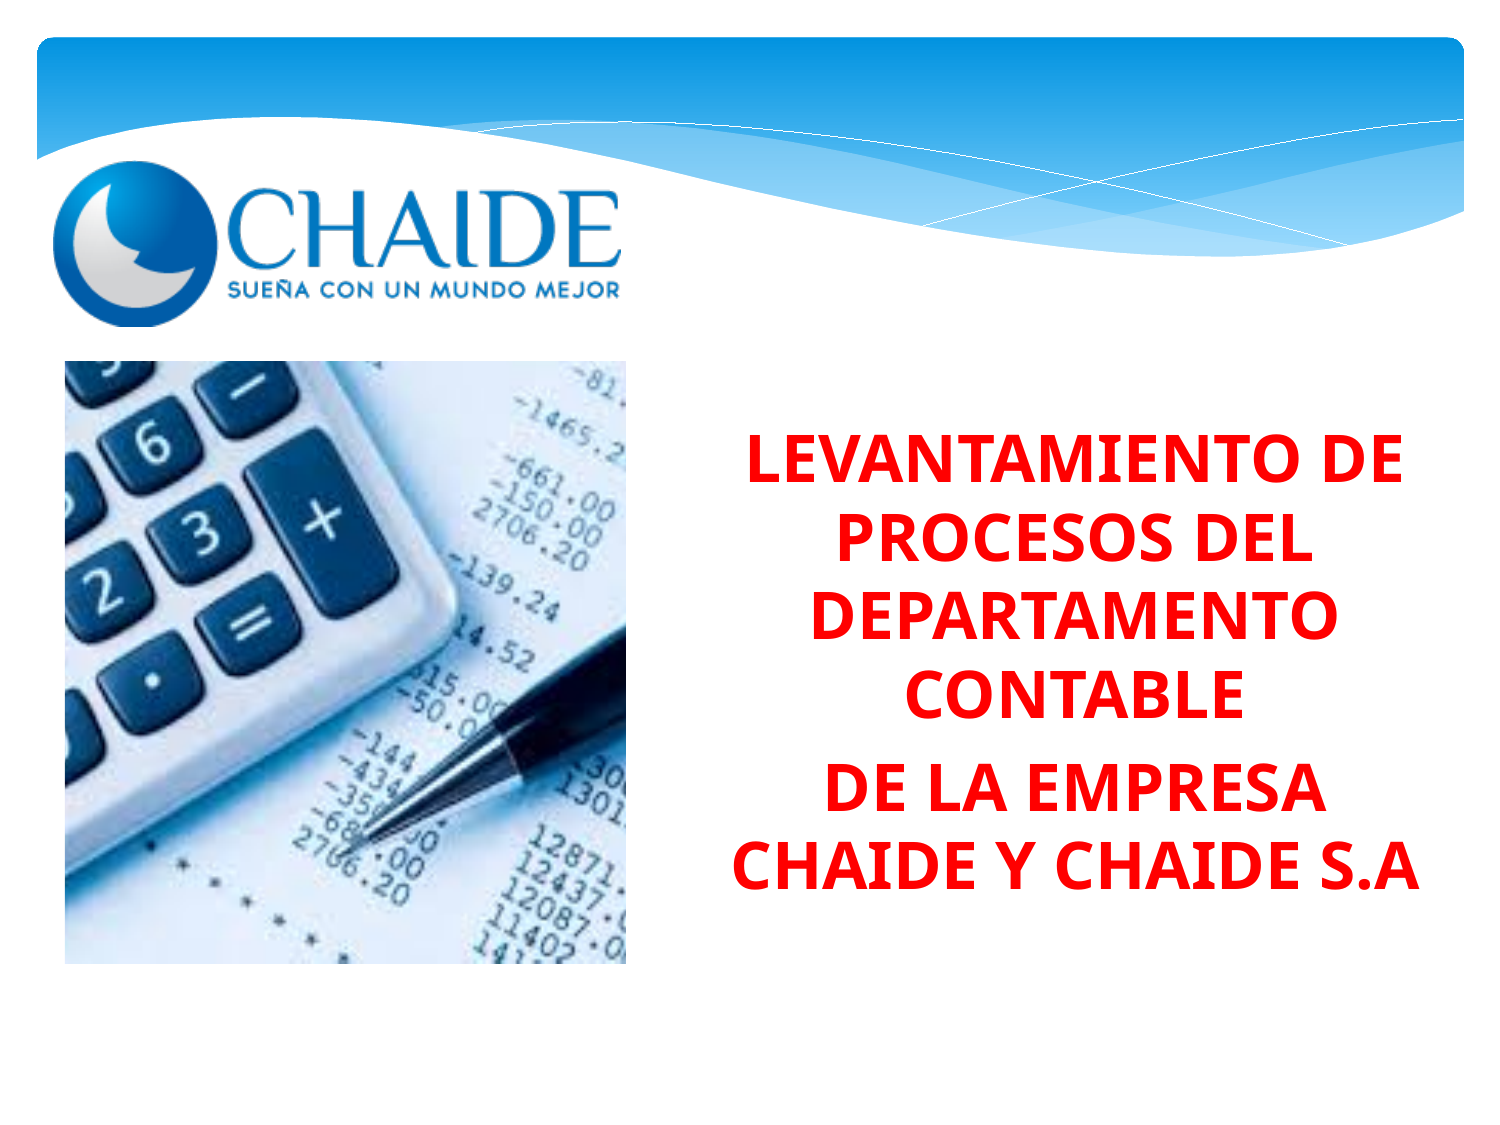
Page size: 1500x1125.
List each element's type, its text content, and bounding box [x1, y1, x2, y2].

list LEVANTAMIENTO DE PROCESOS DEL DEPARTAMENTO CONTABLE DE LA EMPRESA CHAIDE Y CHAIDE S.A [714, 408, 1436, 988]
picture [52, 160, 621, 327]
picture [64, 361, 627, 965]
